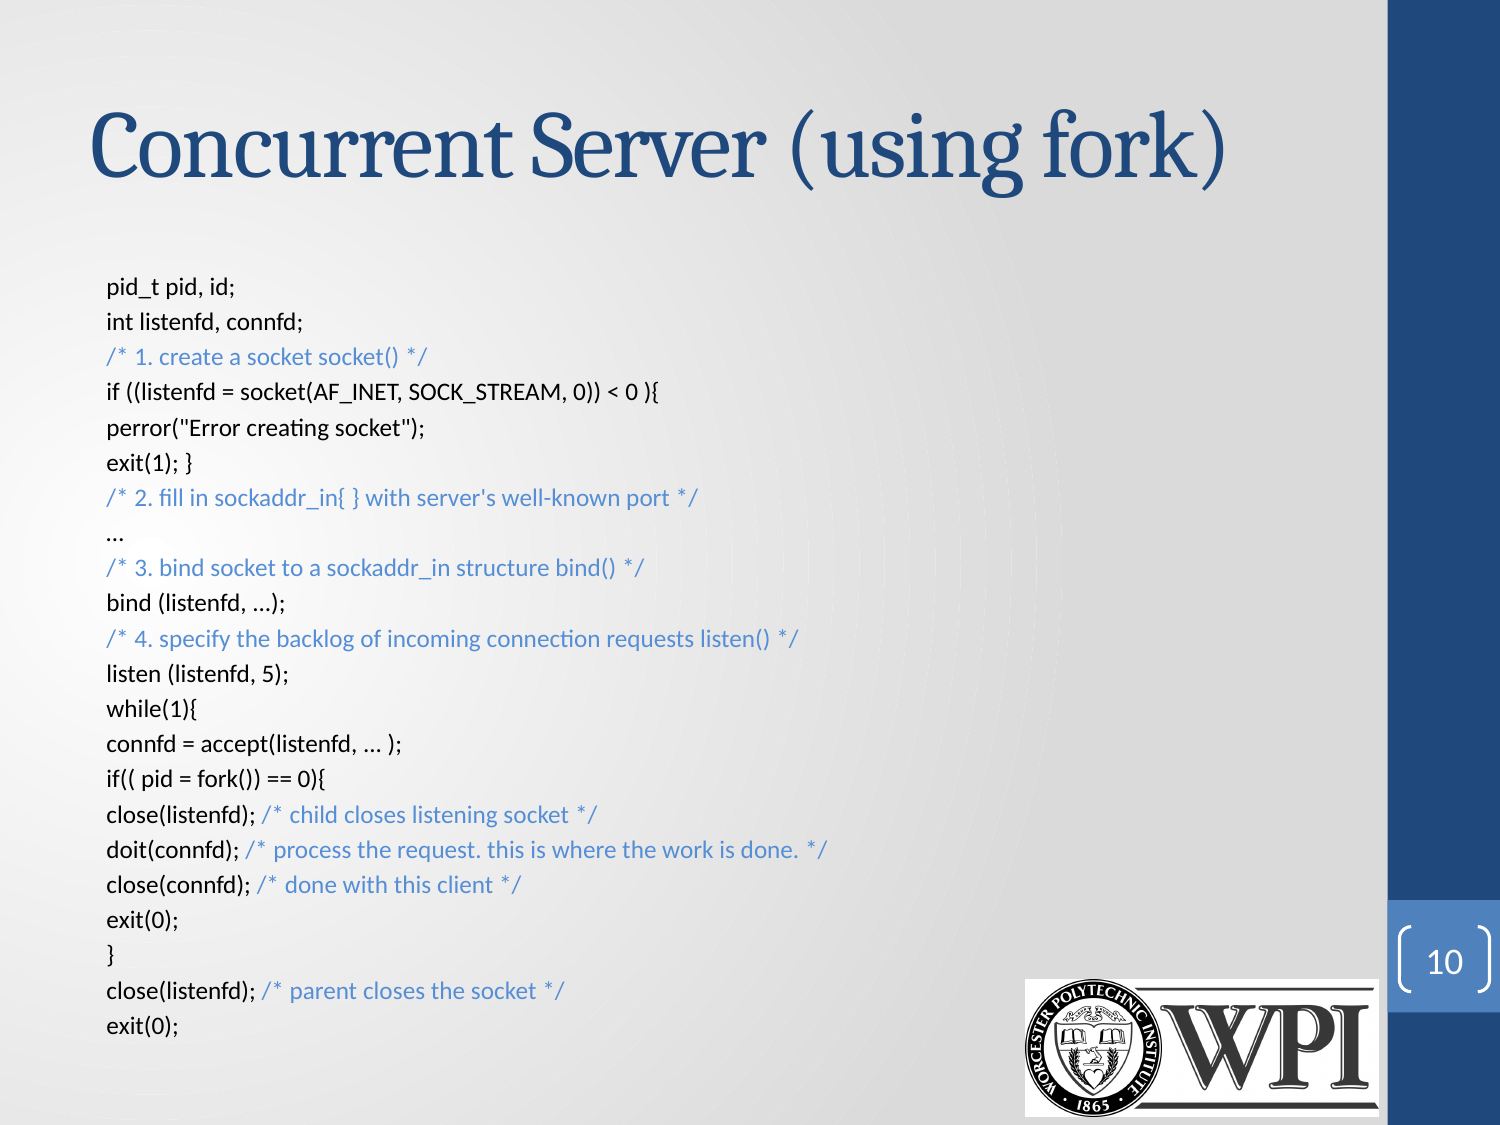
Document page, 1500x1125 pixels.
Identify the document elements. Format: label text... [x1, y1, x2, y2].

list pid_t pid, id; int listenfd, connfd; /* 1. create a socket socket() */ if ((listenfd = socket(AF_INET, SOCK_STREAM, 0)) < 0 ){ perror("Error creating socket"); exit(1); } /* 2. fill in sockaddr_in{ } with server's well-known port */ … /* 3. bind socket to a sockaddr_in structure bind() */ bind (listenfd, ...); /* 4. specify the backlog of incoming connection requests listen() */ listen (listenfd, 5); while(1){ connfd = accept(listenfd, ... ); if(( pid = fork()) == 0){ close(listenfd); /* child closes listening socket */ doit(connfd); /* process the request. this is where the work is done. */ close(connfd); /* done with this client */ exit(0); } close(listenfd); /* parent closes the socket */ exit(0); [75, 262, 1325, 1050]
picture [1025, 979, 1379, 1117]
title Concurrent Server (using fork) [75, 45, 1325, 233]
slide_number 10 [1397, 925, 1492, 994]
